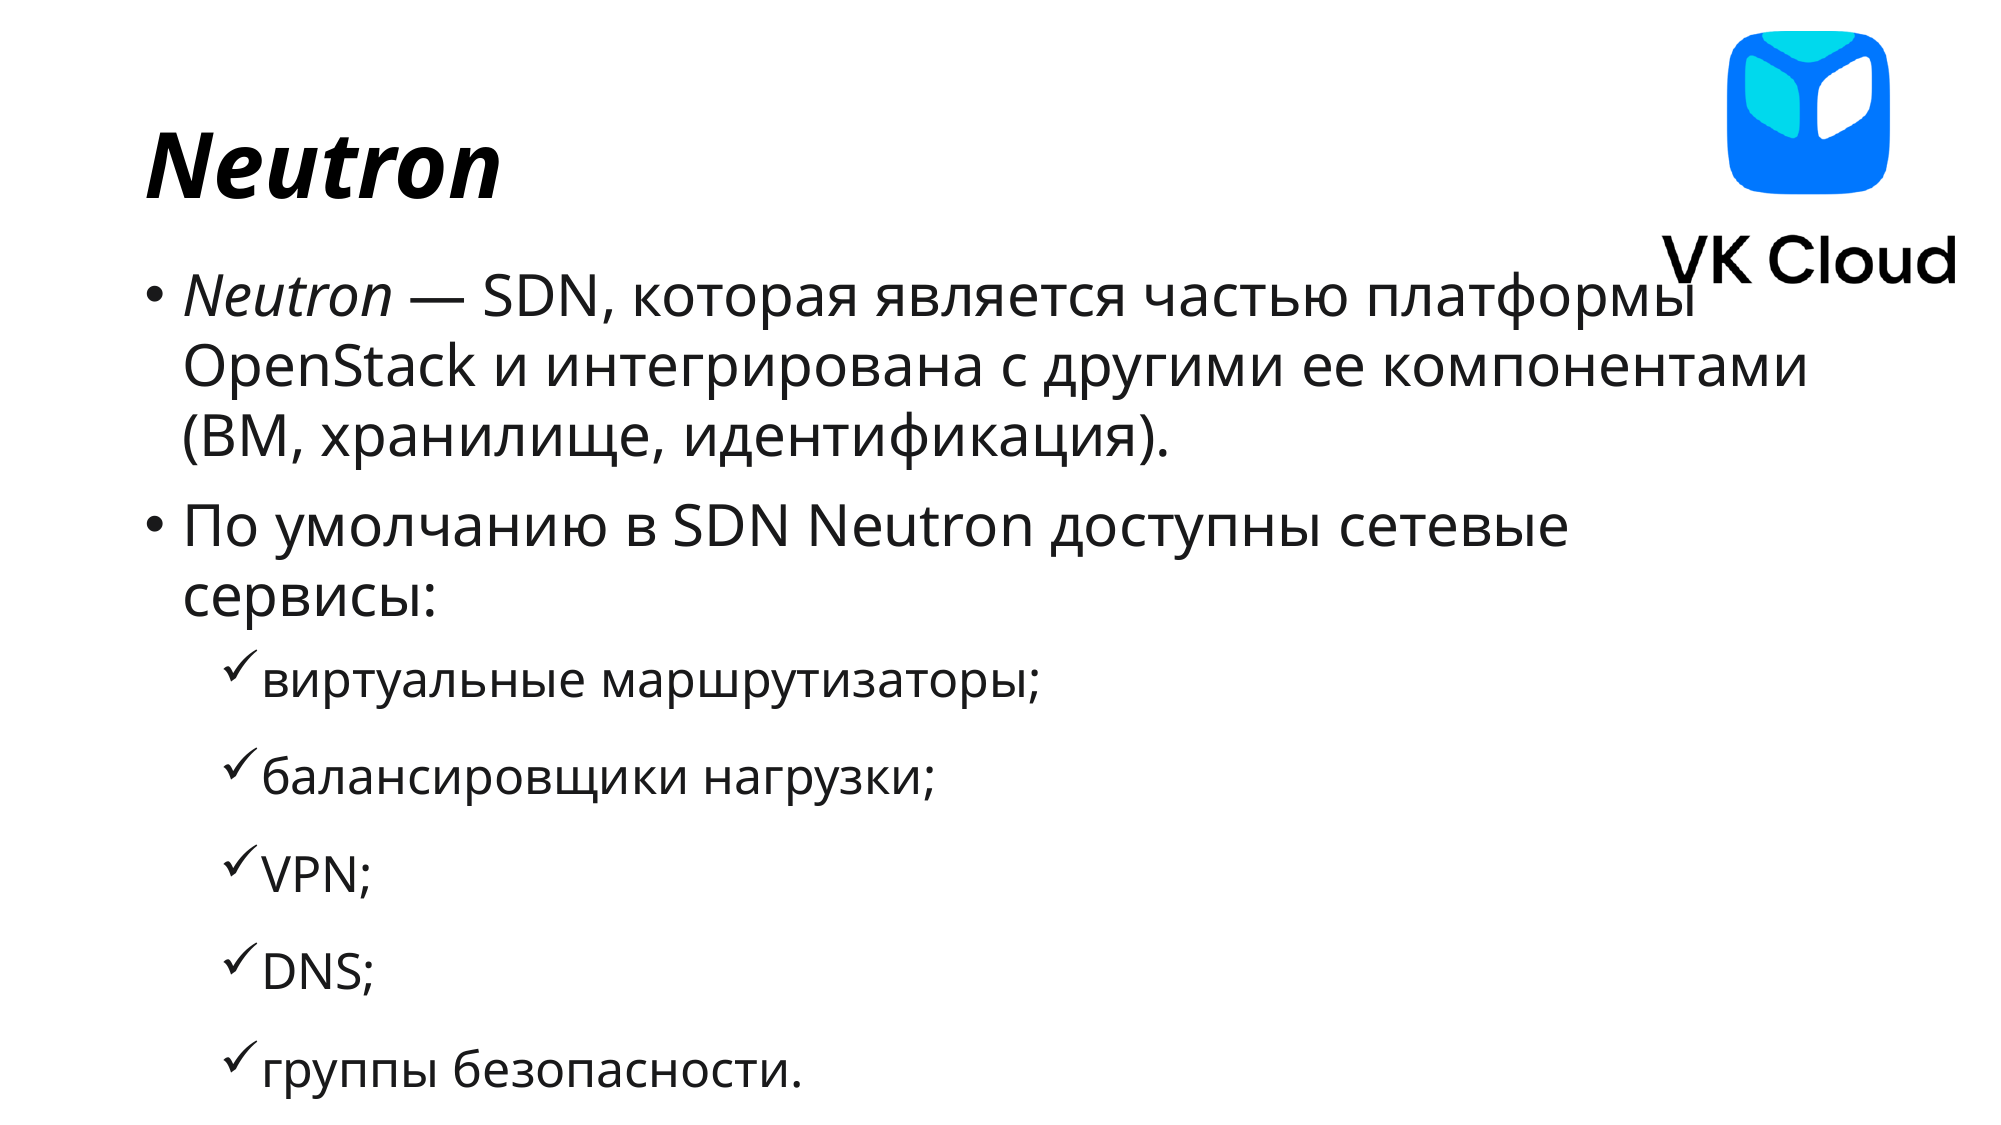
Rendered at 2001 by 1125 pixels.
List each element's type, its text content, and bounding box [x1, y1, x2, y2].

list Neutron — SDN, которая является частью платформы OpenStack и интегрирована с другими ее компонентами (ВМ, хранилище, идентификация). По умолчанию в SDN Neutron доступны сетевые сервисы: виртуальные маршрутизаторы; балансировщики нагрузки; VPN; DNS; группы безопасности. [129, 250, 1843, 1107]
picture [1661, 31, 1955, 284]
title Neutron [129, 59, 1661, 250]
